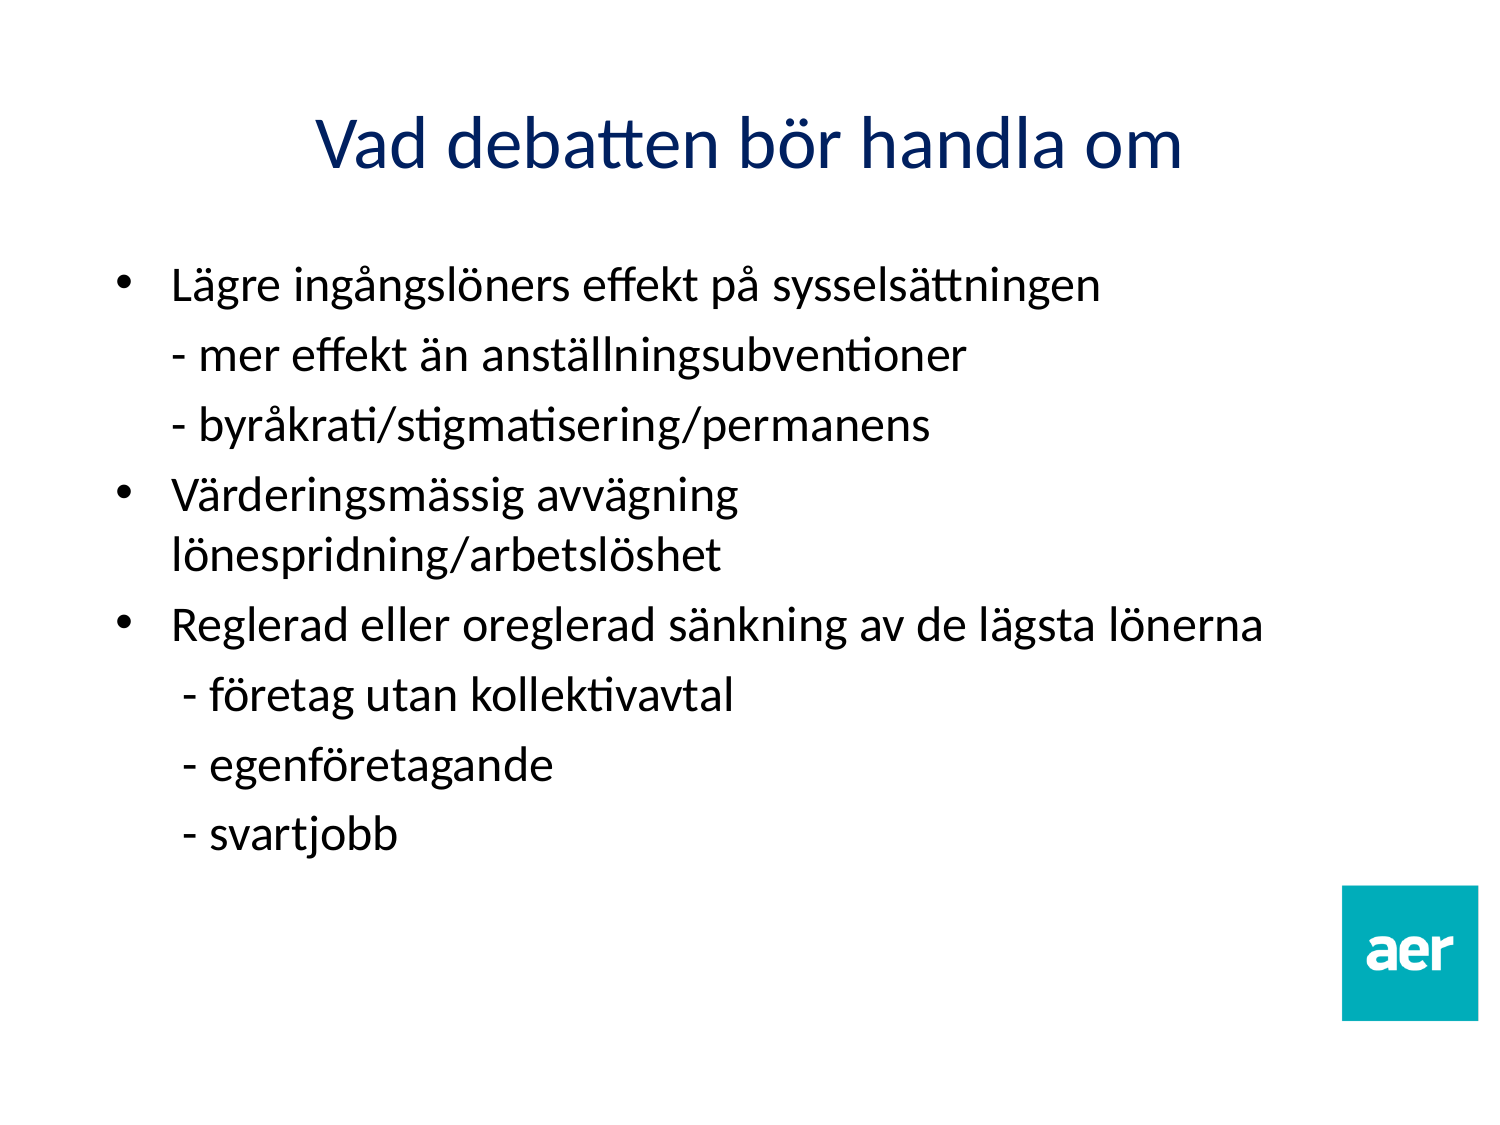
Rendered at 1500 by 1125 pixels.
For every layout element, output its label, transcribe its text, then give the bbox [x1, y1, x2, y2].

title Vad debatten bör handla om [75, 45, 1425, 233]
picture [1319, 869, 1500, 1125]
list Lägre ingångslöners effekt på sysselsättningen - mer effekt än anställningsubventioner - byråkrati/stigmatisering/permanens Värderingsmässig avvägning lönespridning/arbetslöshet Reglerad eller oreglerad sänkning av de lägsta lönerna - företag utan kollektivavtal - egenföretagande - svartjobb [100, 243, 1282, 1047]
